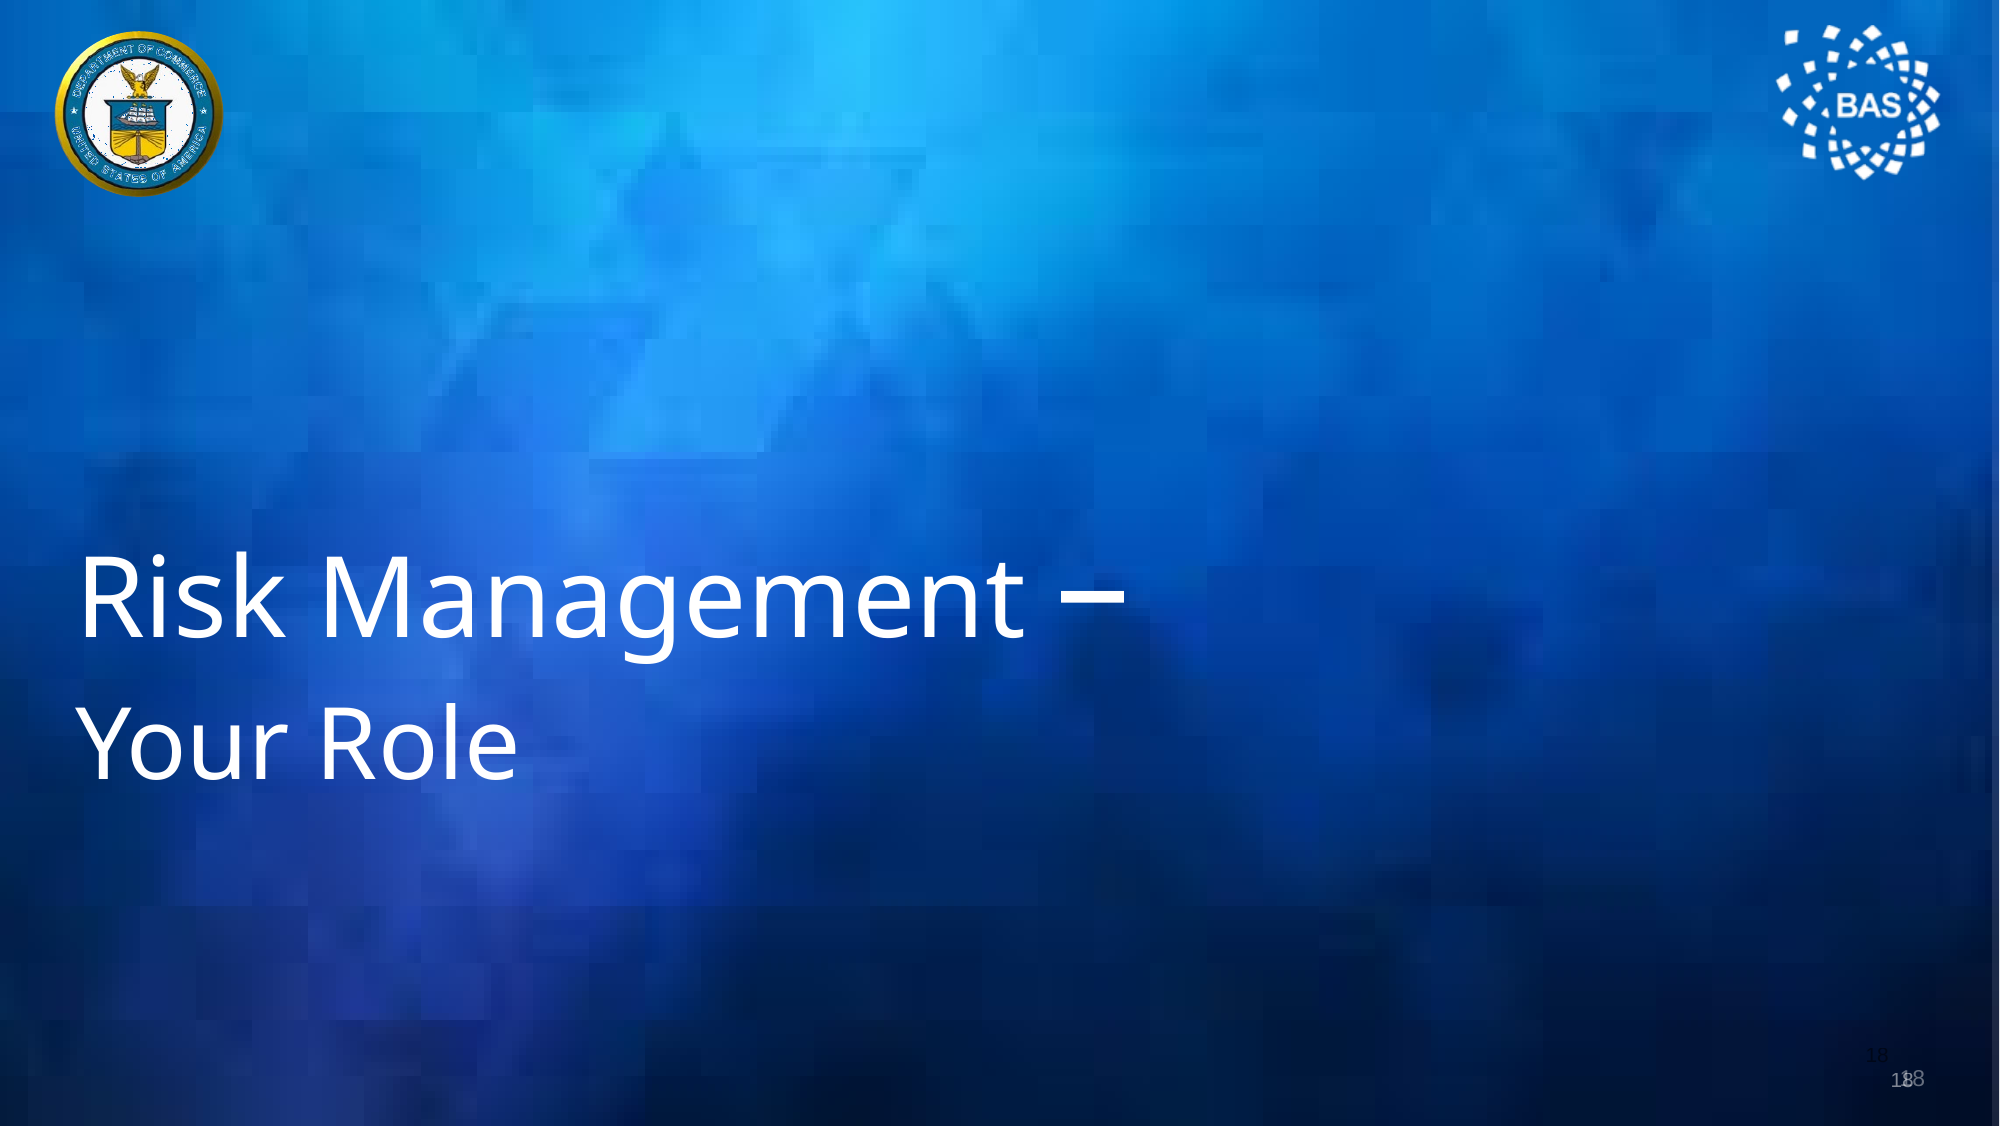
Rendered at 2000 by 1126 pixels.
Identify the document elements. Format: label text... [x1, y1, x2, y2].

picture [0, 0, 2000, 1126]
list Risk Management – Your Role [75, 469, 1713, 842]
text_box 18 [1884, 1056, 1948, 1091]
